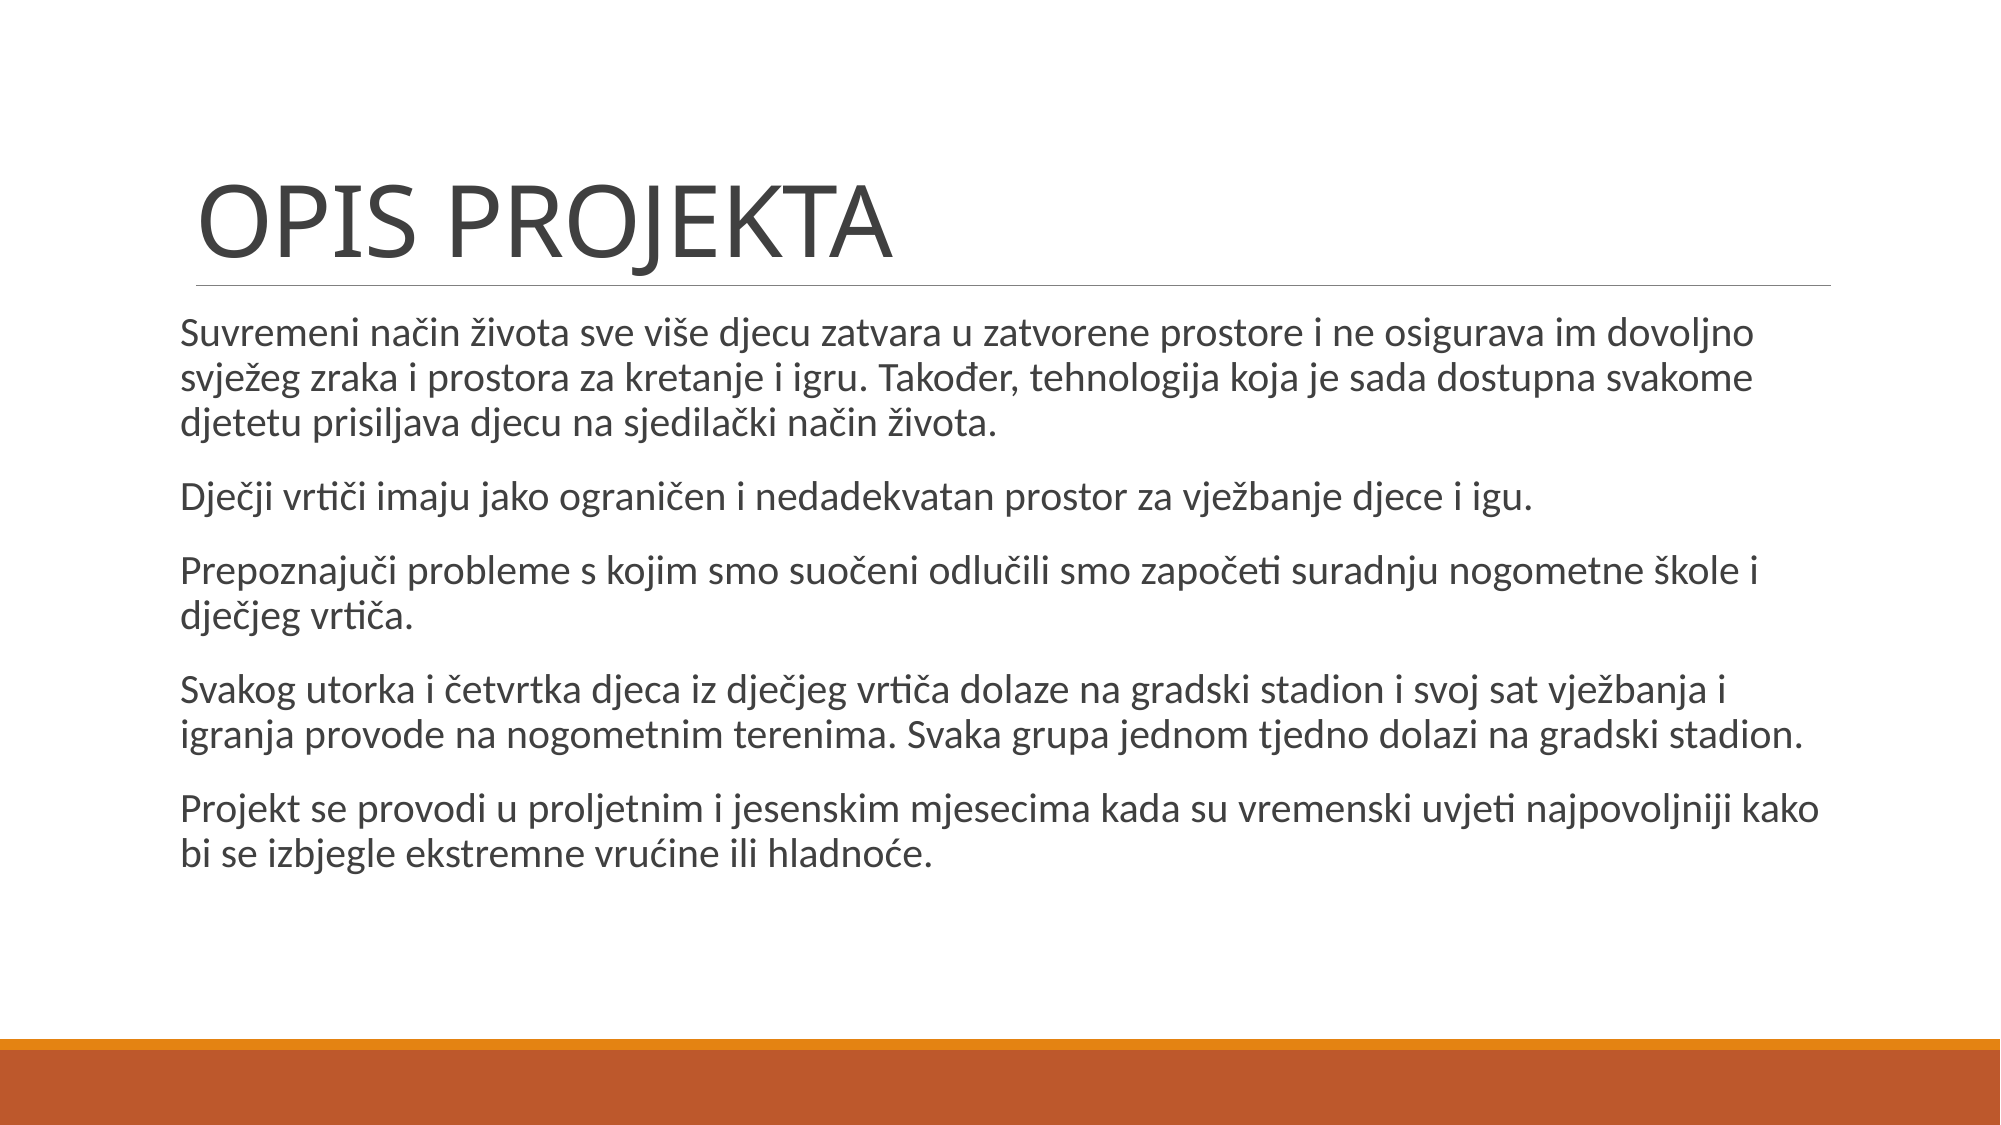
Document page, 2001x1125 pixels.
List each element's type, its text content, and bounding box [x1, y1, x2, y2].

list Suvremeni način života sve više djecu zatvara u zatvorene prostore i ne osigurava im dovoljno svježeg zraka i prostora za kretanje i igru. Također, tehnologija koja je sada dostupna svakome djetetu prisiljava djecu na sjedilački način života. Dječji vrtiči imaju jako ograničen i nedadekvatan prostor za vježbanje djece i igu. Prepoznajuči probleme s kojim smo suočeni odlučili smo započeti suradnju nogometne škole i dječjeg vrtiča. Svakog utorka i četvrtka djeca iz dječjeg vrtiča dolaze na gradski stadion i svoj sat vježbanja i igranja provode na nogometnim terenima. Svaka grupa jednom tjedno dolazi na gradski stadion. Projekt se provodi u proljetnim i jesenskim mjesecima kada su vremenski uvjeti najpovoljniji kako bi se izbjegle ekstremne vrućine ili hladnoće. [180, 302, 1830, 963]
title OPIS PROJEKTA [180, 47, 1830, 285]
